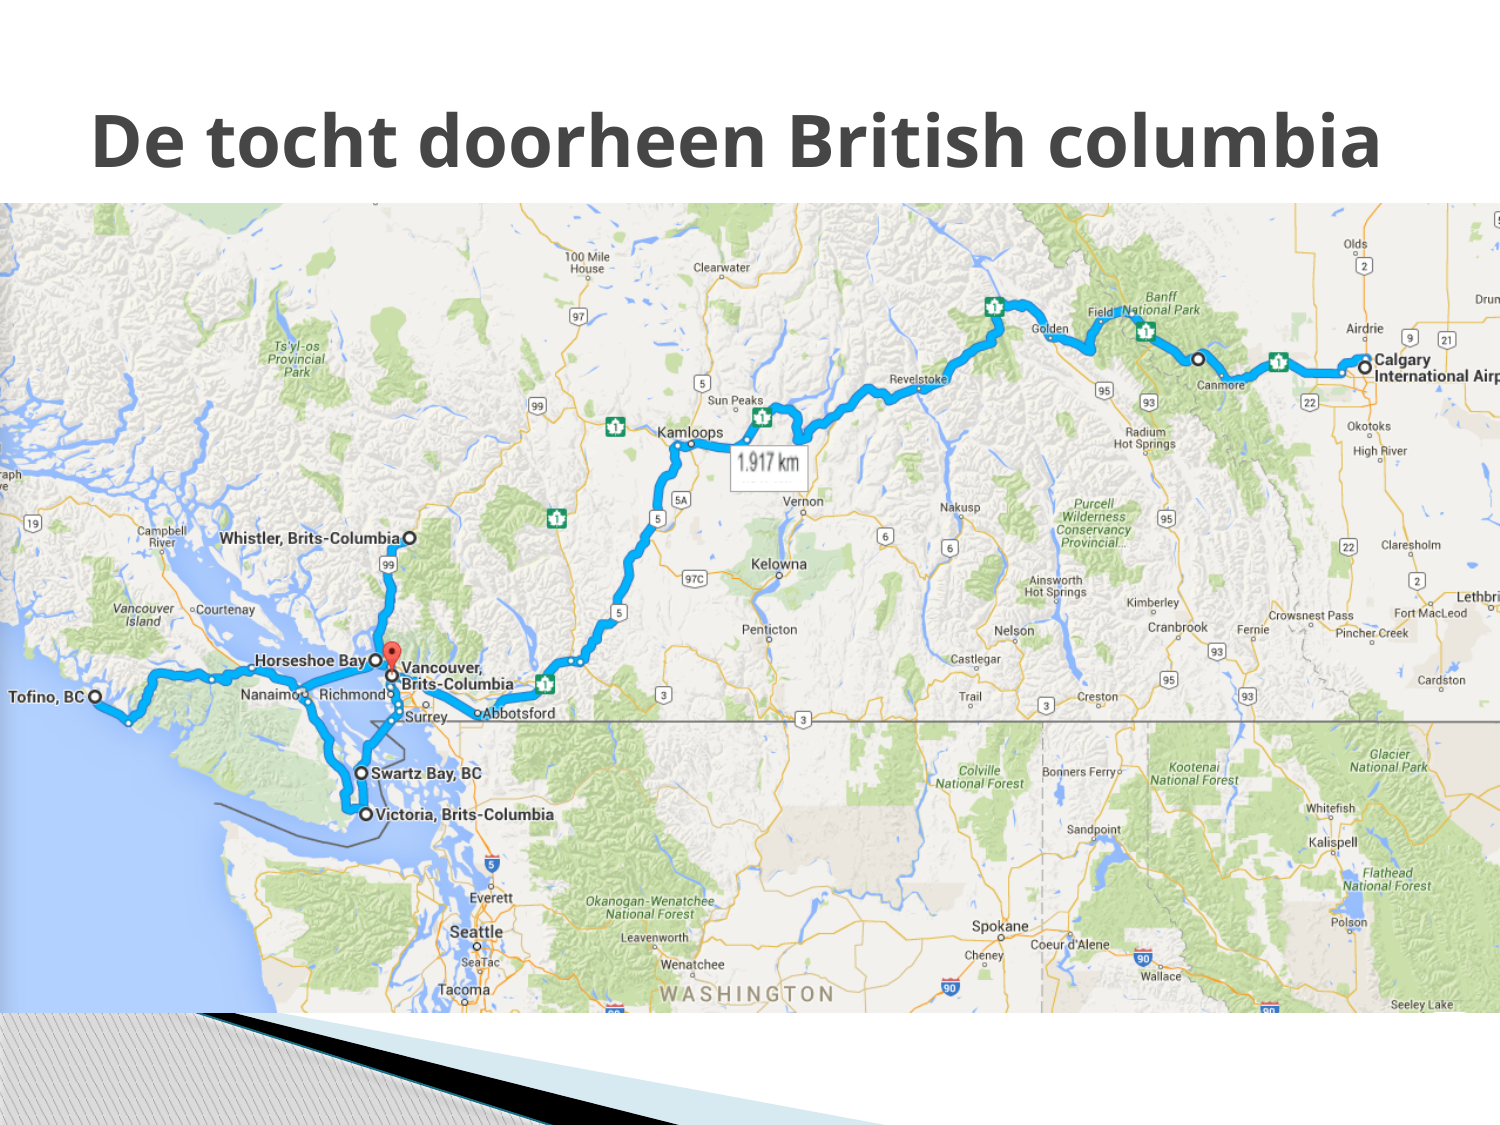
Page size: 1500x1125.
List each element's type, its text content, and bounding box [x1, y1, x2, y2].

picture [0, 203, 1500, 1013]
text_box De tocht doorheen British columbia [74, 44, 1425, 203]
